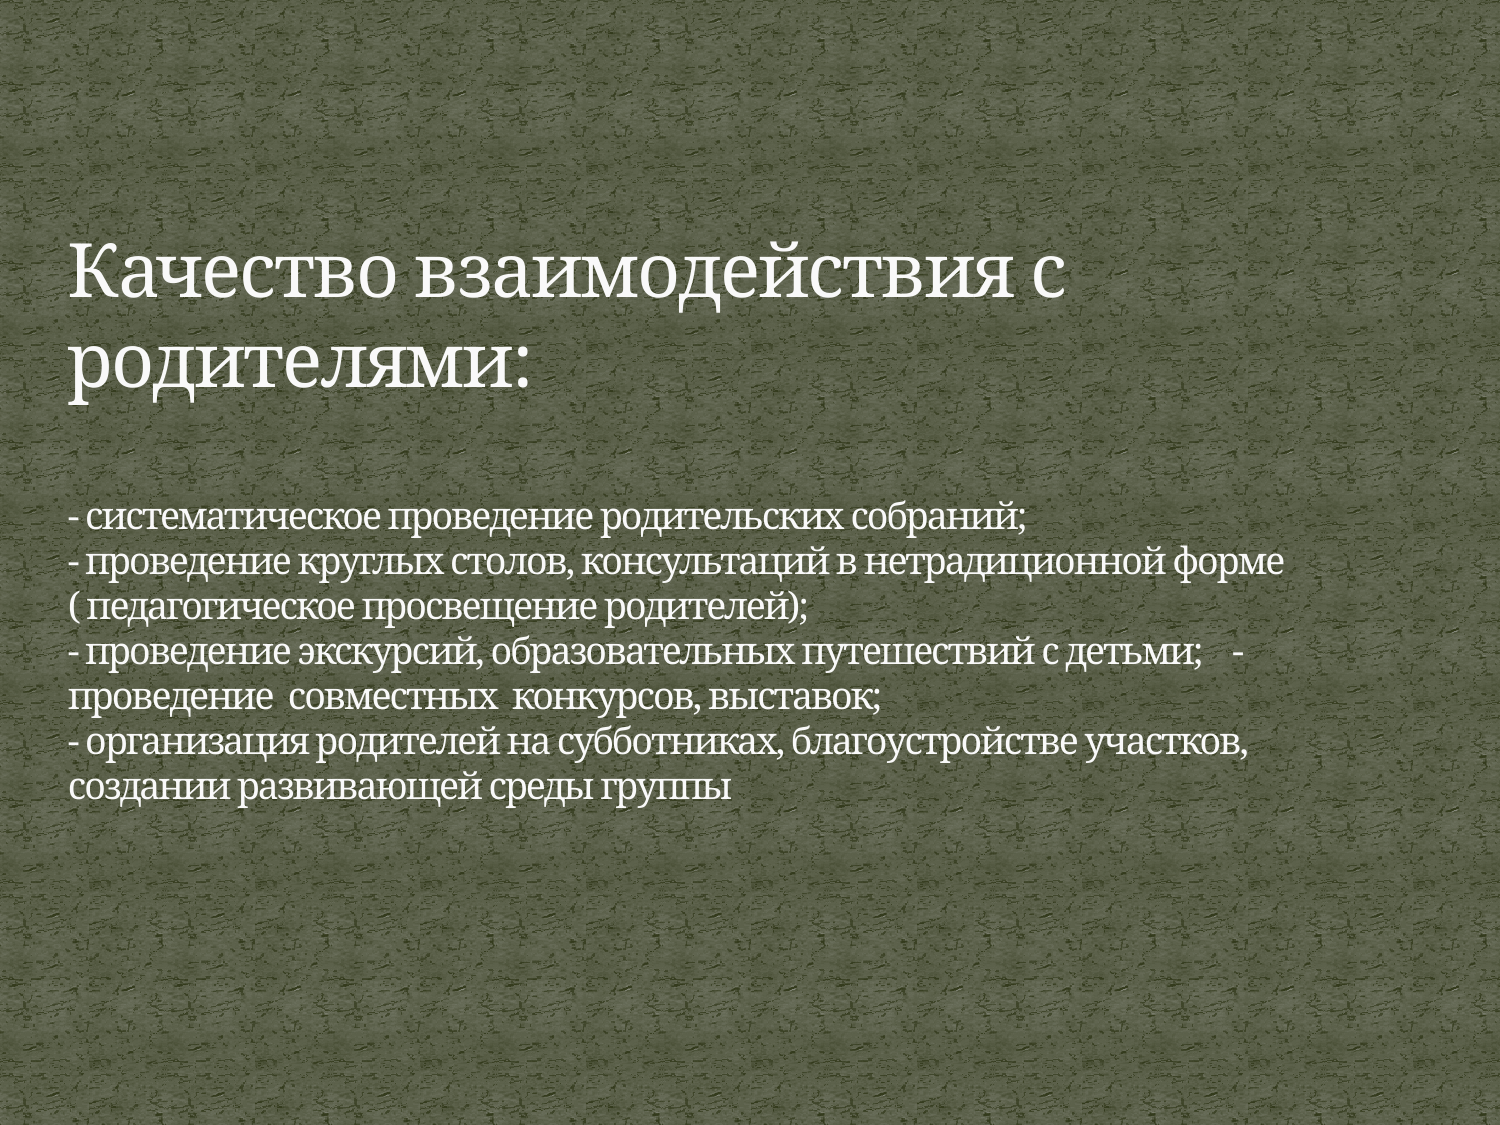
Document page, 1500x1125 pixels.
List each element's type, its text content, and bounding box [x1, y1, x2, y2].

title Качество взаимодействия с родителями: - систематическое проведение родительских собраний; - проведение круглых столов, консультаций в нетрадиционной форме ( педагогическое просвещение родителей); - проведение экскурсий, образовательных путешествий с детьми; - проведение совместных конкурсов, выставок; - организация родителей на субботниках, благоустройстве участков, создании развивающей среды группы [53, 208, 1425, 894]
